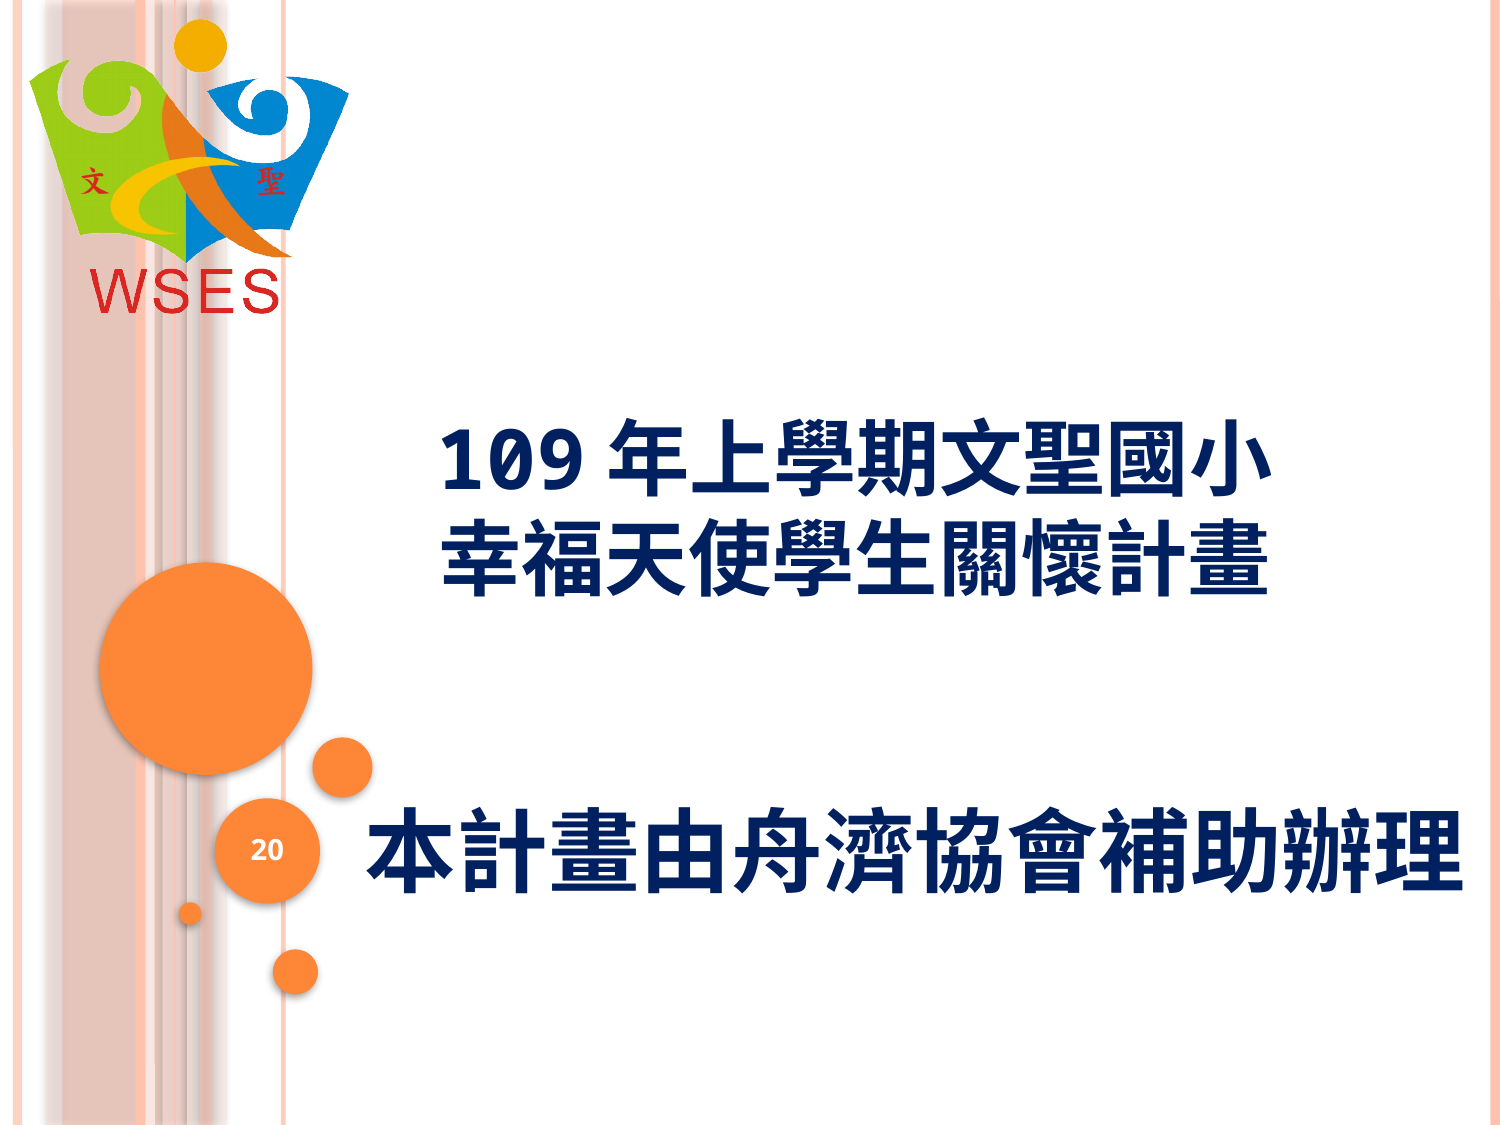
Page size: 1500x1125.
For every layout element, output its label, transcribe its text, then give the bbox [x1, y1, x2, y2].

slide_number 20 [217, 808, 318, 894]
text_box 本計畫由舟濟協會補助辦理 [348, 727, 1482, 969]
picture [28, 18, 349, 315]
title 109年上學期文聖國小 幸福天使學生關懷計畫 [348, 302, 1361, 614]
